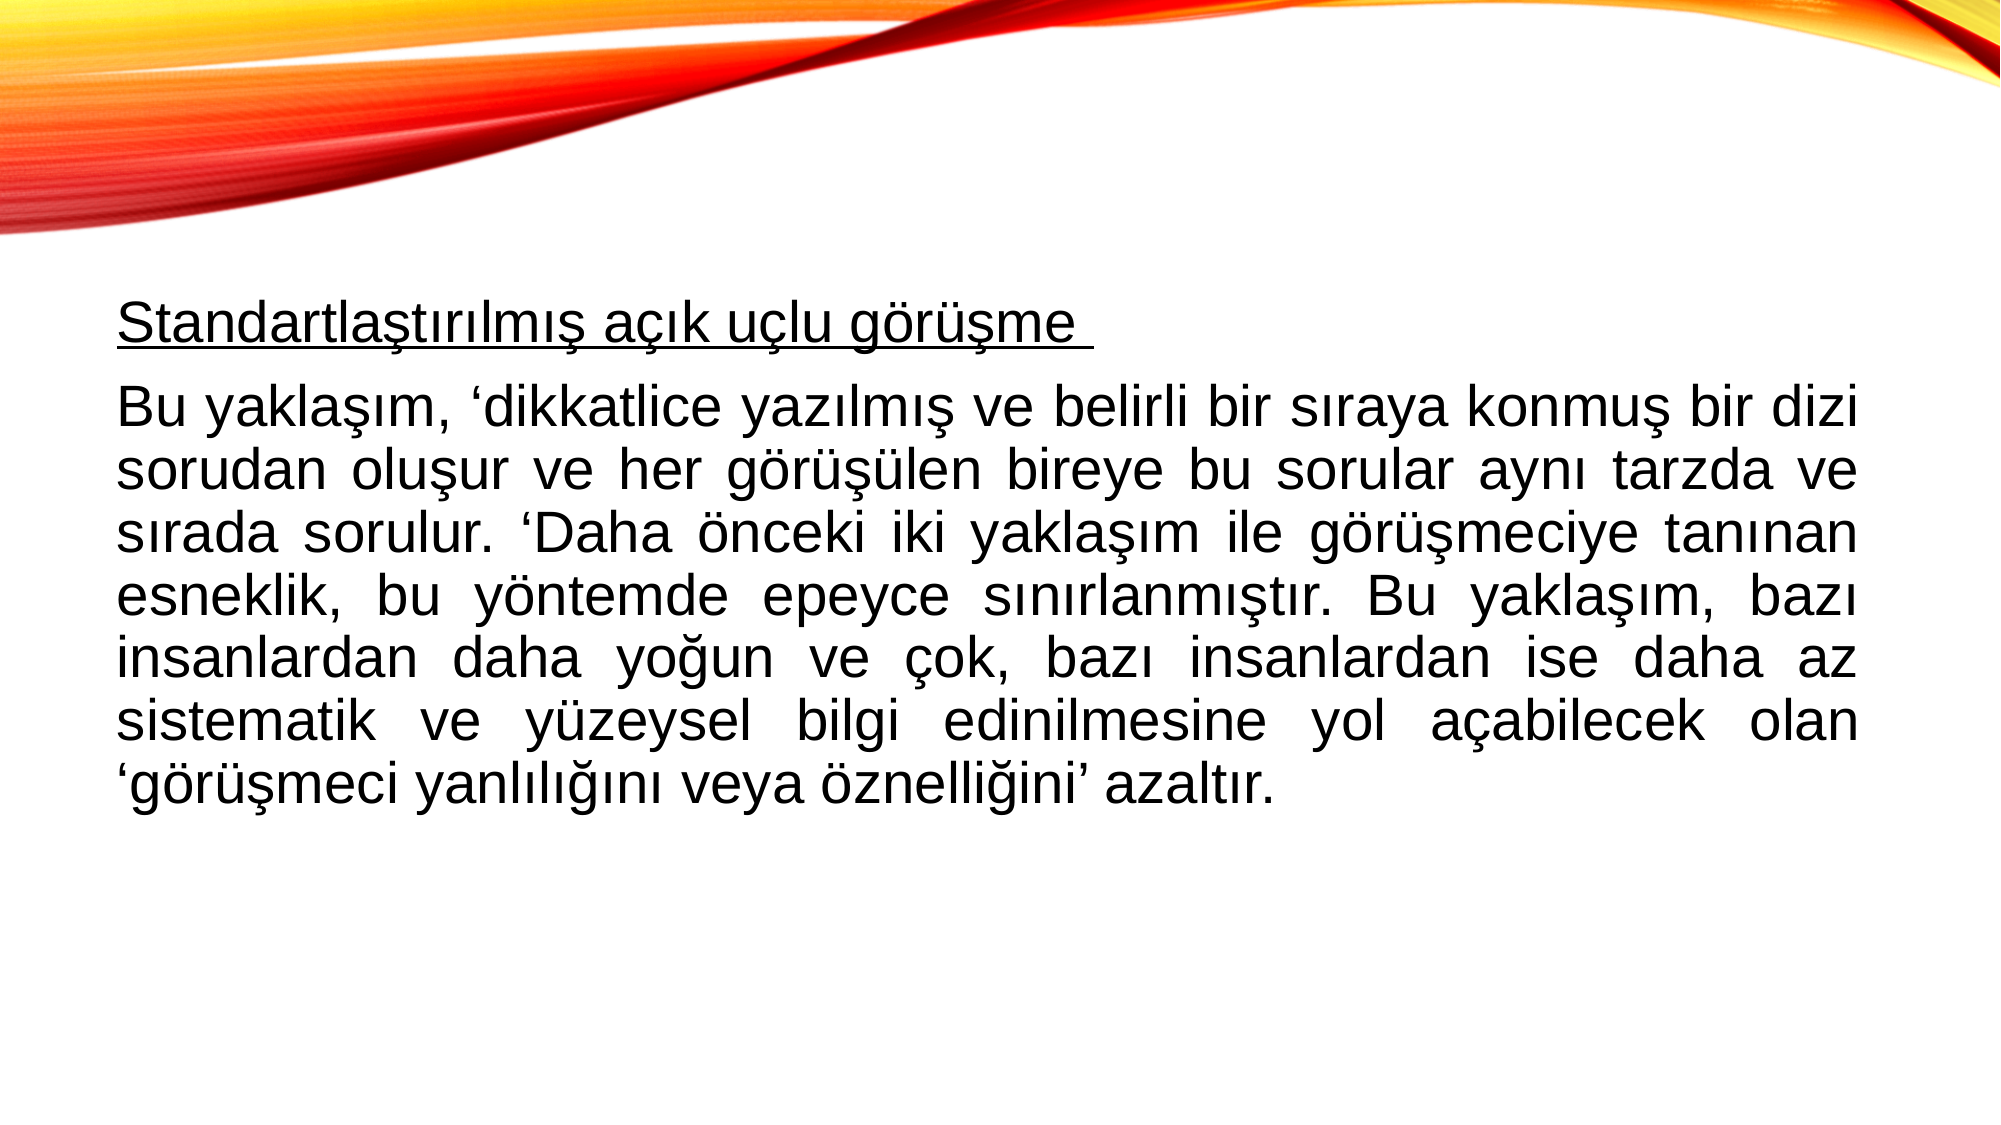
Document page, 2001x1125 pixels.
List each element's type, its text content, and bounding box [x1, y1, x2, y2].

list Standartlaştırılmış açık uçlu görüşme Bu yaklaşım, ‘dikkatlice yazılmış ve belirli bir sıraya konmuş bir dizi sorudan oluşur ve her görüşülen bireye bu sorular aynı tarzda ve sırada sorulur. ‘Daha önceki iki yaklaşım ile görüşmeciye tanınan esneklik, bu yöntemde epeyce sınırlanmıştır. Bu yaklaşım, bazı insanlardan daha yoğun ve çok, bazı insanlardan ise daha az sistematik ve yüzeysel bilgi edinilmesine yol açabilecek olan ‘görüşmeci yanlılığını veya öznelliğini’ azaltır. [101, 285, 1877, 946]
picture [0, 0, 2000, 237]
